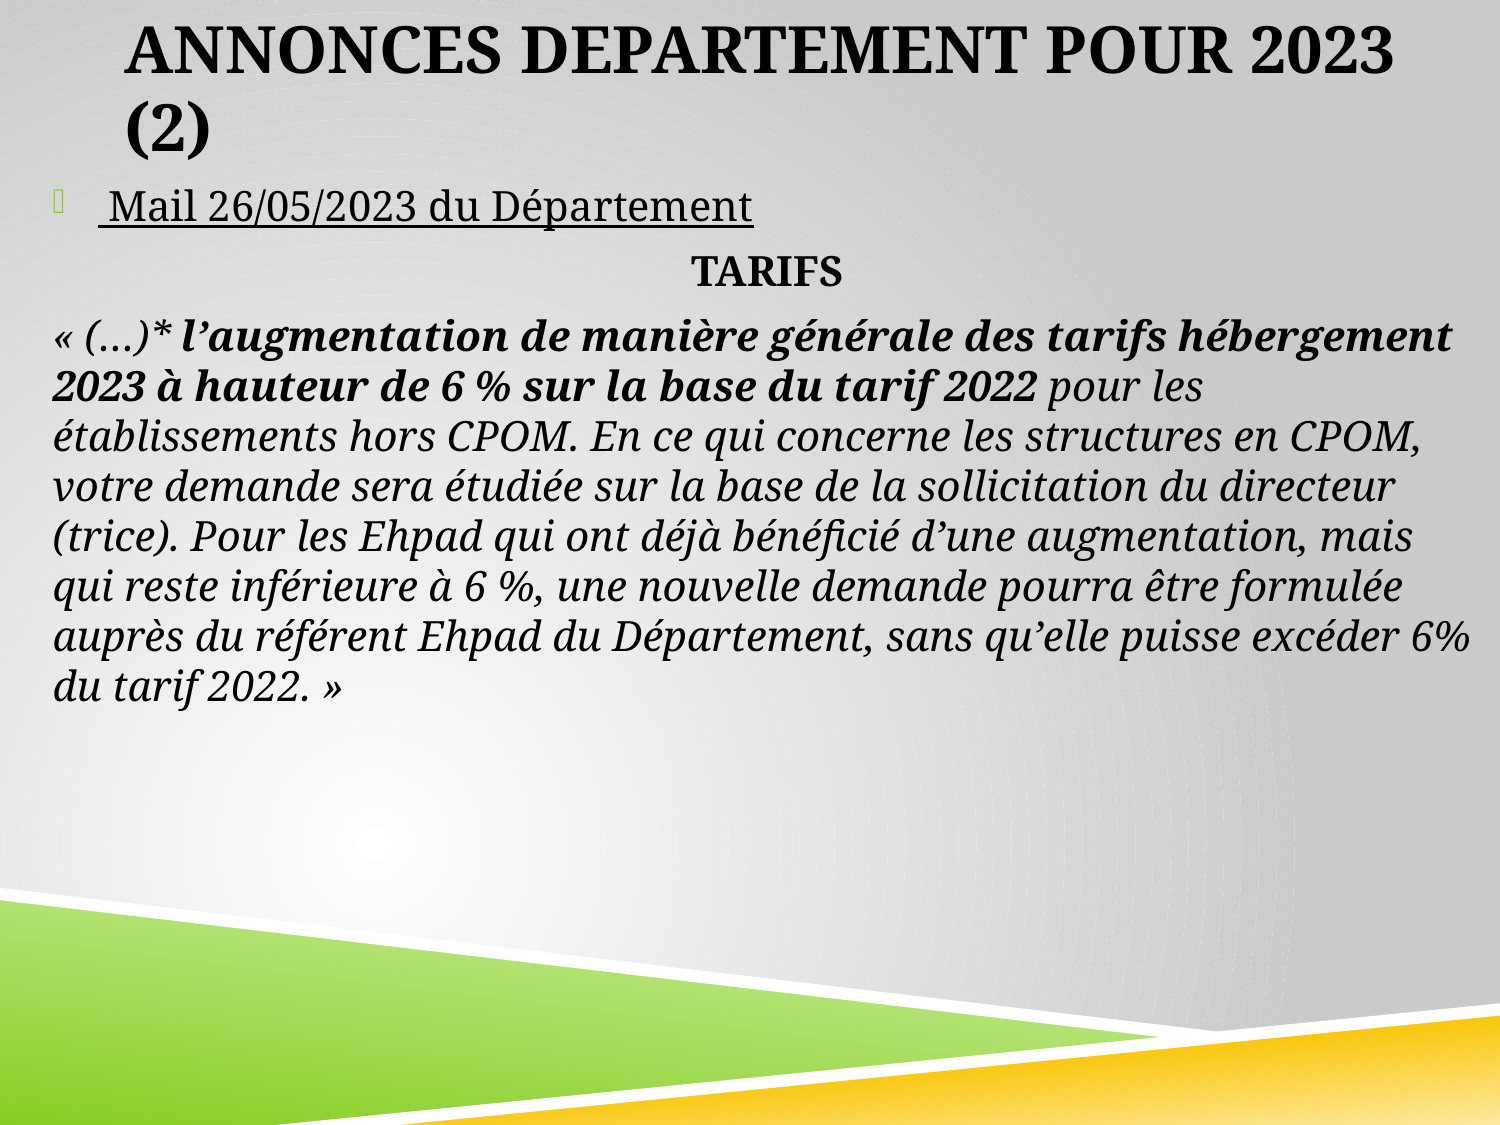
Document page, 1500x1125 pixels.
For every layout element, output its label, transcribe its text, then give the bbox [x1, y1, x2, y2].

list Mail 26/05/2023 du Département TARIFS « (…)* l’augmentation de manière générale des tarifs hébergement 2023 à hauteur de 6 % sur la base du tarif 2022 pour les établissements hors CPOM. En ce qui concerne les structures en CPOM, votre demande sera étudiée sur la base de la sollicitation du directeur (trice). Pour les Ehpad qui ont déjà bénéficié d’une augmentation, mais qui reste inférieure à 6 %, une nouvelle demande pourra être formulée auprès du référent Ehpad du Département, sans qu’elle puisse excéder 6% du tarif 2022. » [41, 172, 1483, 1083]
title ANNONCES DEPARTEMENT POUR 2023 (2) [124, 0, 1400, 172]
